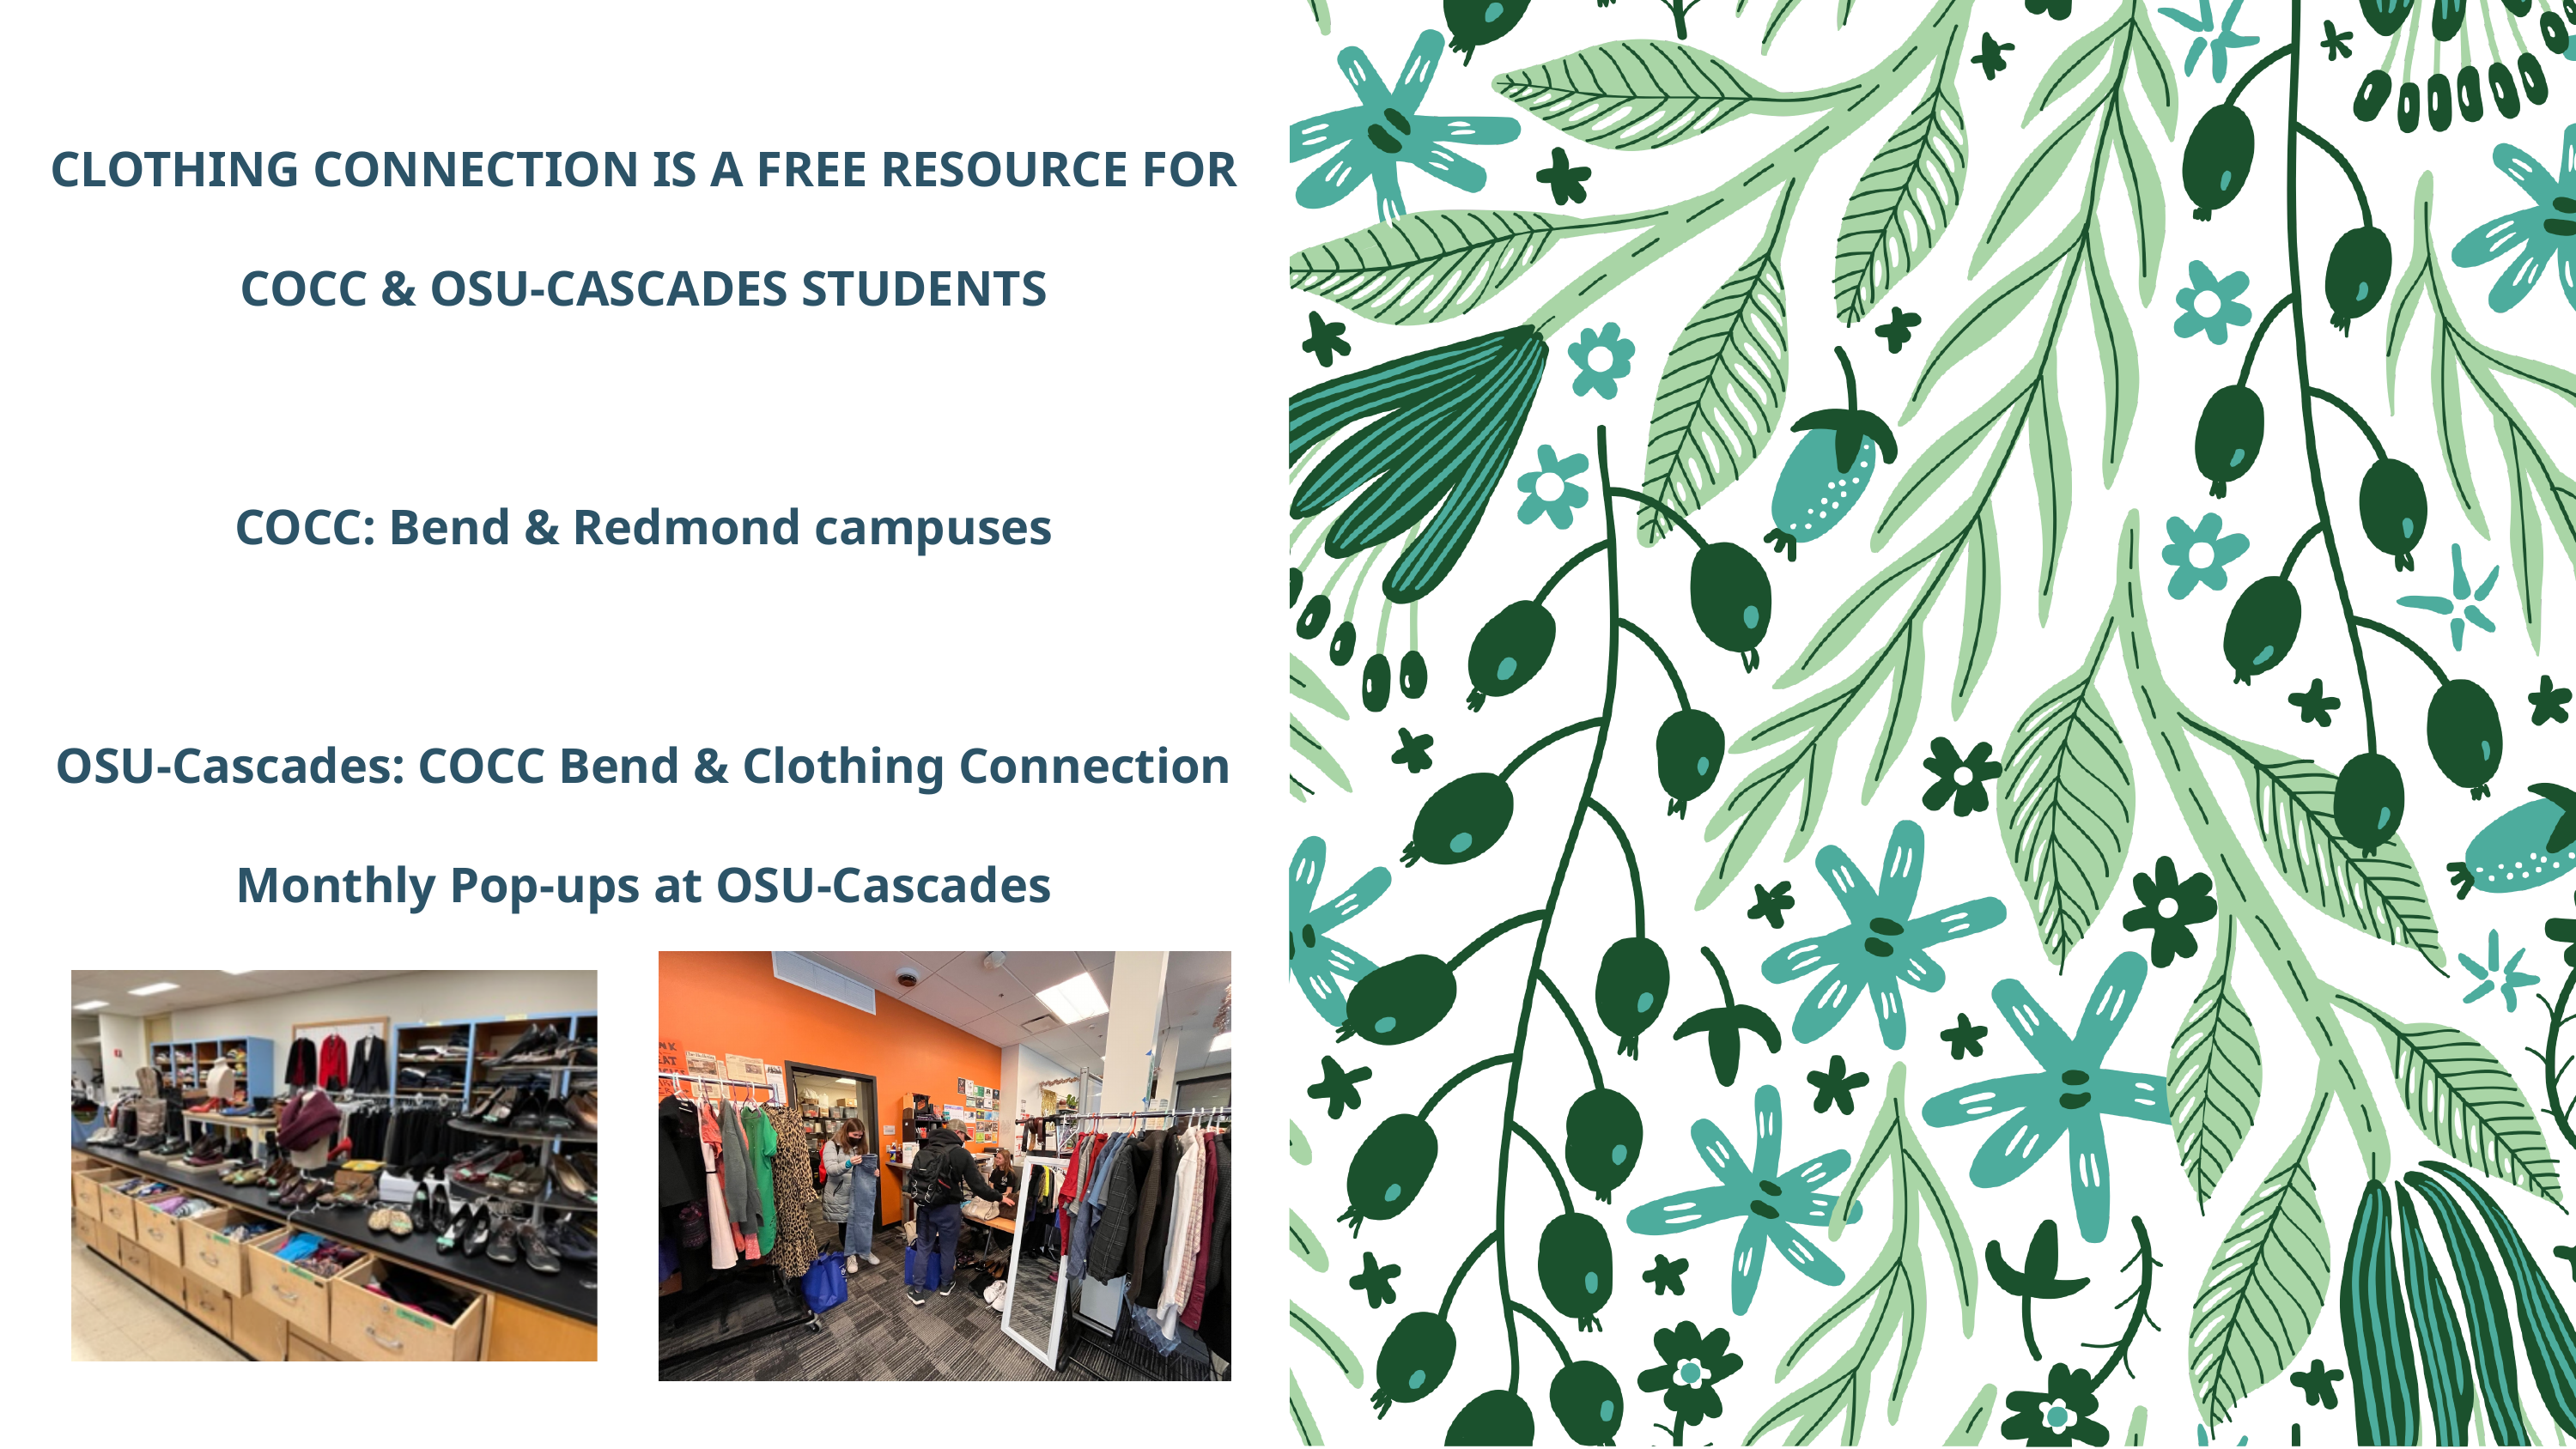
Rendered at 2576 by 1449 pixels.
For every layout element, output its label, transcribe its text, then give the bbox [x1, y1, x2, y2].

picture [1287, 0, 2576, 1449]
picture [70, 970, 603, 1362]
text_box CLOTHING CONNECTION IS A FREE RESOURCE FOR COCC & OSU-CASCADES STUDENTS COCC: Bend & Redmond campuses OSU-Cascades: COCC Bend & Clothing Connection Monthly Pop-ups at OSU-Cascades [43, 76, 1245, 912]
picture [658, 951, 1231, 1381]
